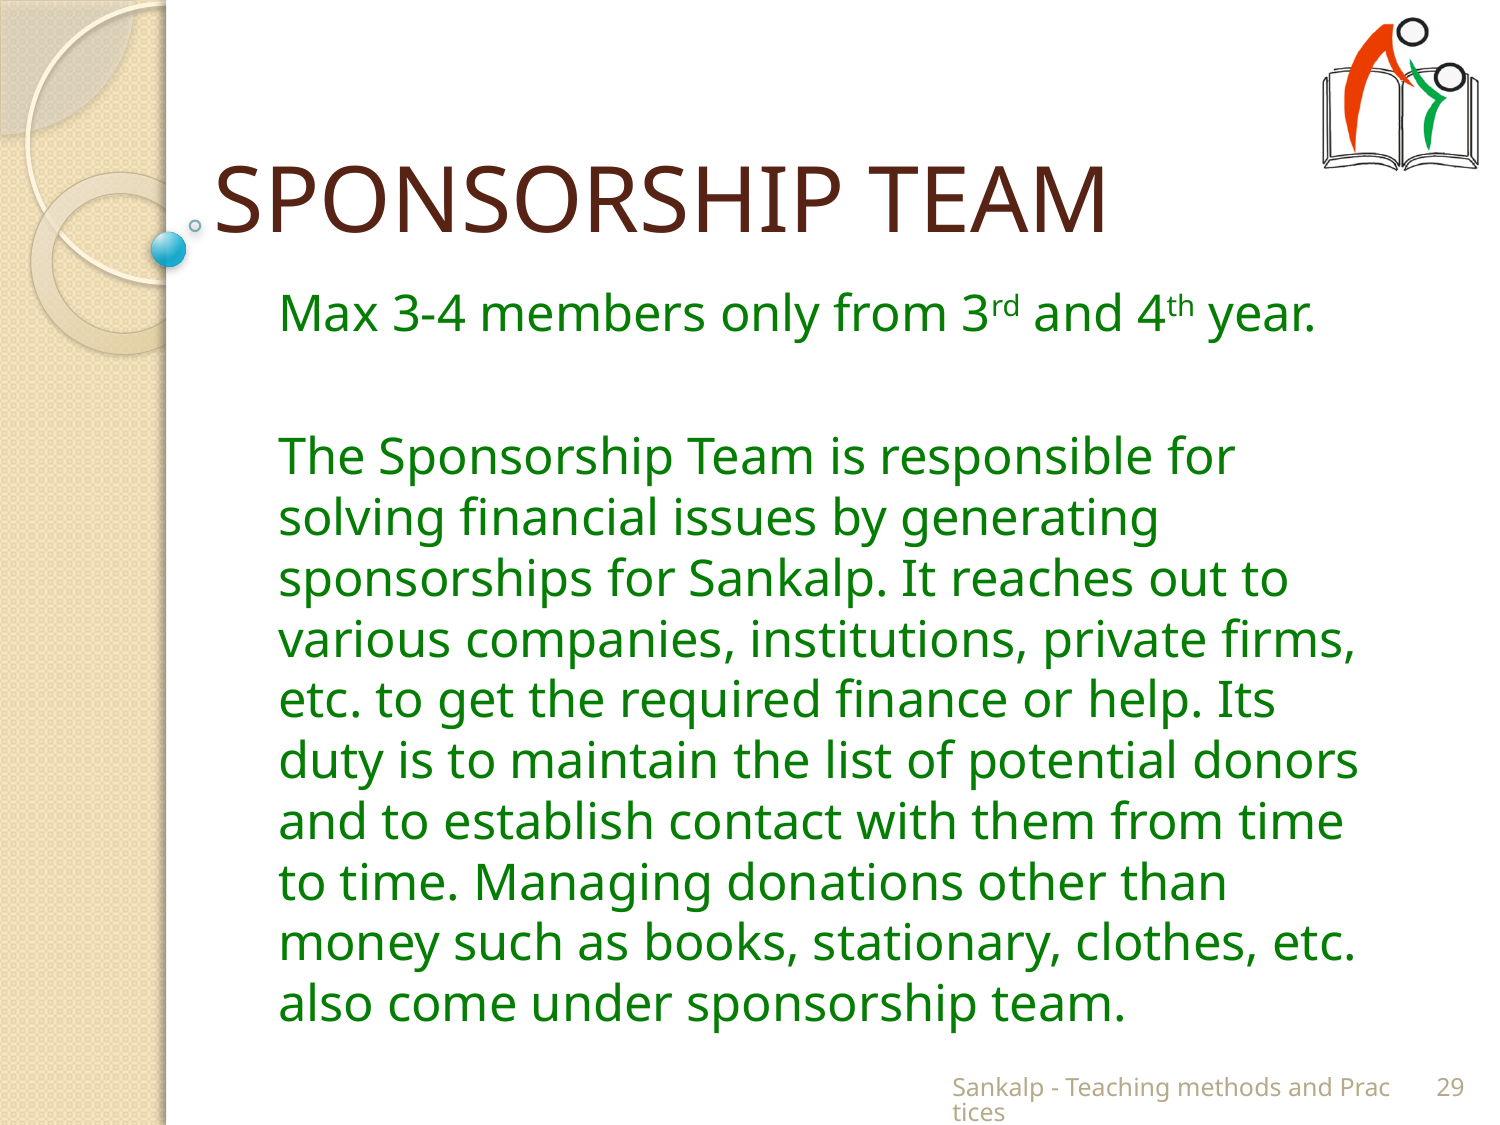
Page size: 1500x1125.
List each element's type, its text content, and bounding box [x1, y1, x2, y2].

title SPONSORSHIP TEAM [199, 46, 1299, 258]
picture [1288, 0, 1500, 177]
slide_number 29 [1413, 1034, 1488, 1113]
footer Sankalp - Teaching methods and Practices [937, 1034, 1413, 1113]
subtitle Max 3-4 members only from 3rd and 4th year. The Sponsorship Team is responsible for solving financial issues by generating sponsorships for Sankalp. It reaches out to various companies, institutions, private firms, etc. to get the required finance or help. Its duty is to maintain the list of potential donors and to establish contact with them from time to time. Managing donations other than money such as books, stationary, clothes, etc. also come under sponsorship team. [222, 281, 1407, 1055]
